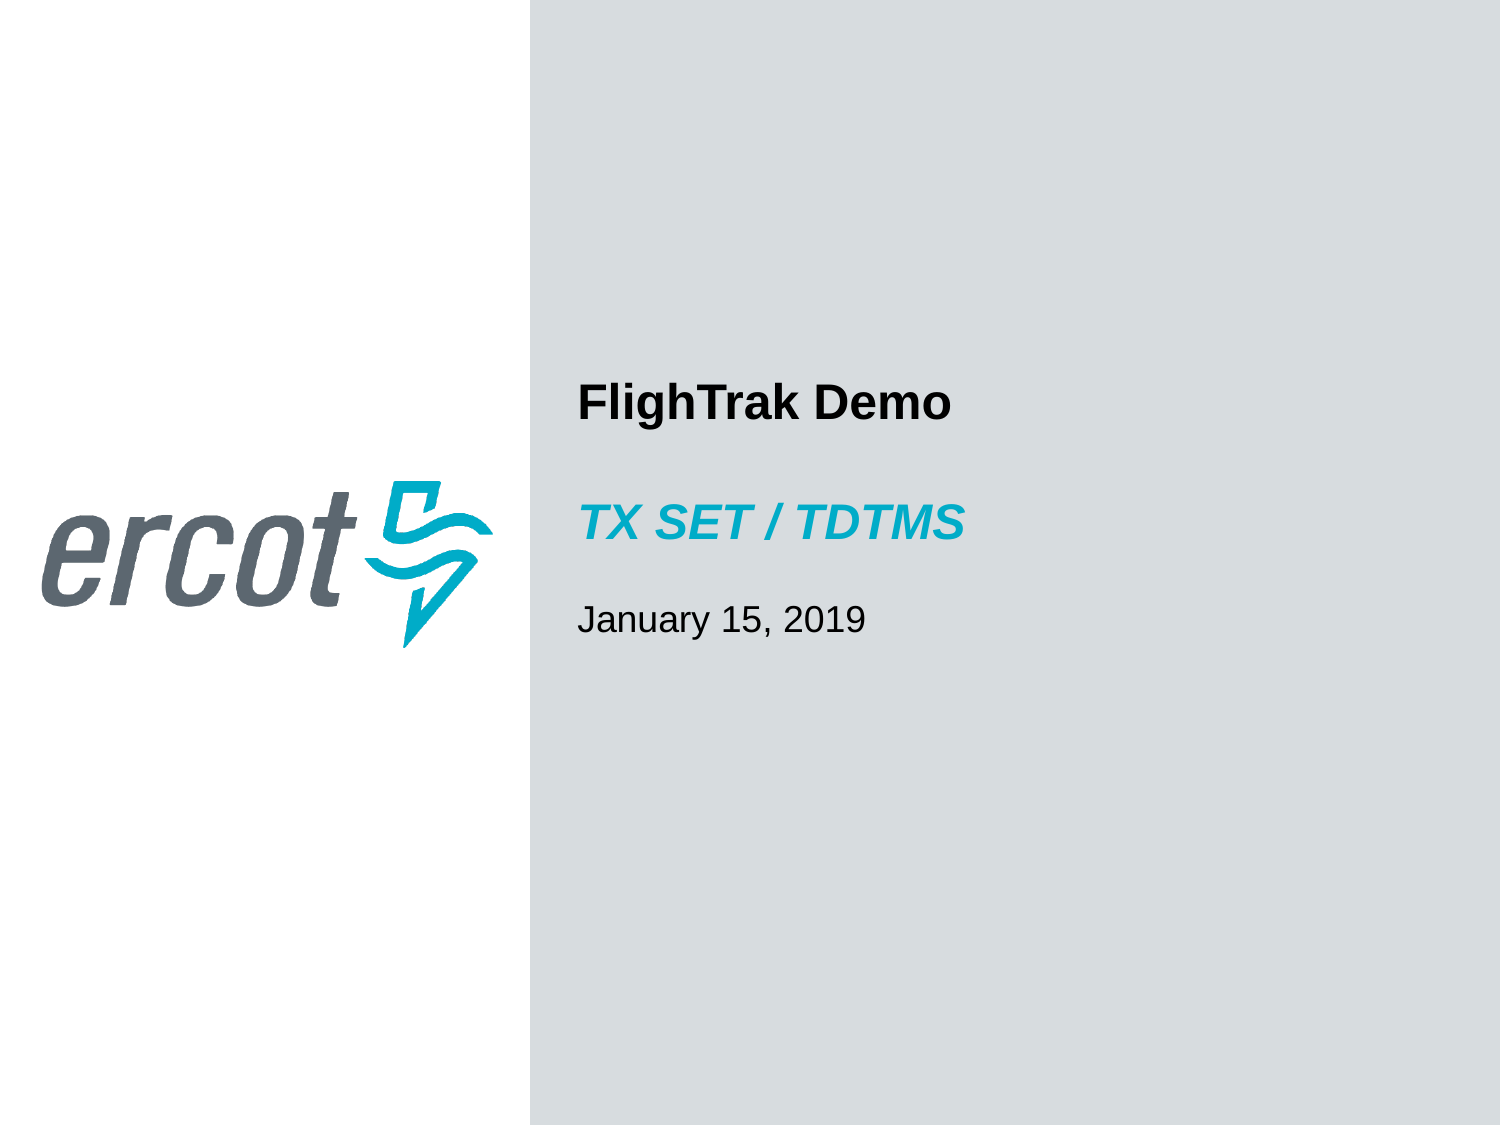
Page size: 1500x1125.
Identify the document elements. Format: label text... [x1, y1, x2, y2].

text_box FlighTrak Demo TX SET / TDTMS January 15, 2019 [562, 362, 1463, 648]
picture [32, 471, 501, 654]
